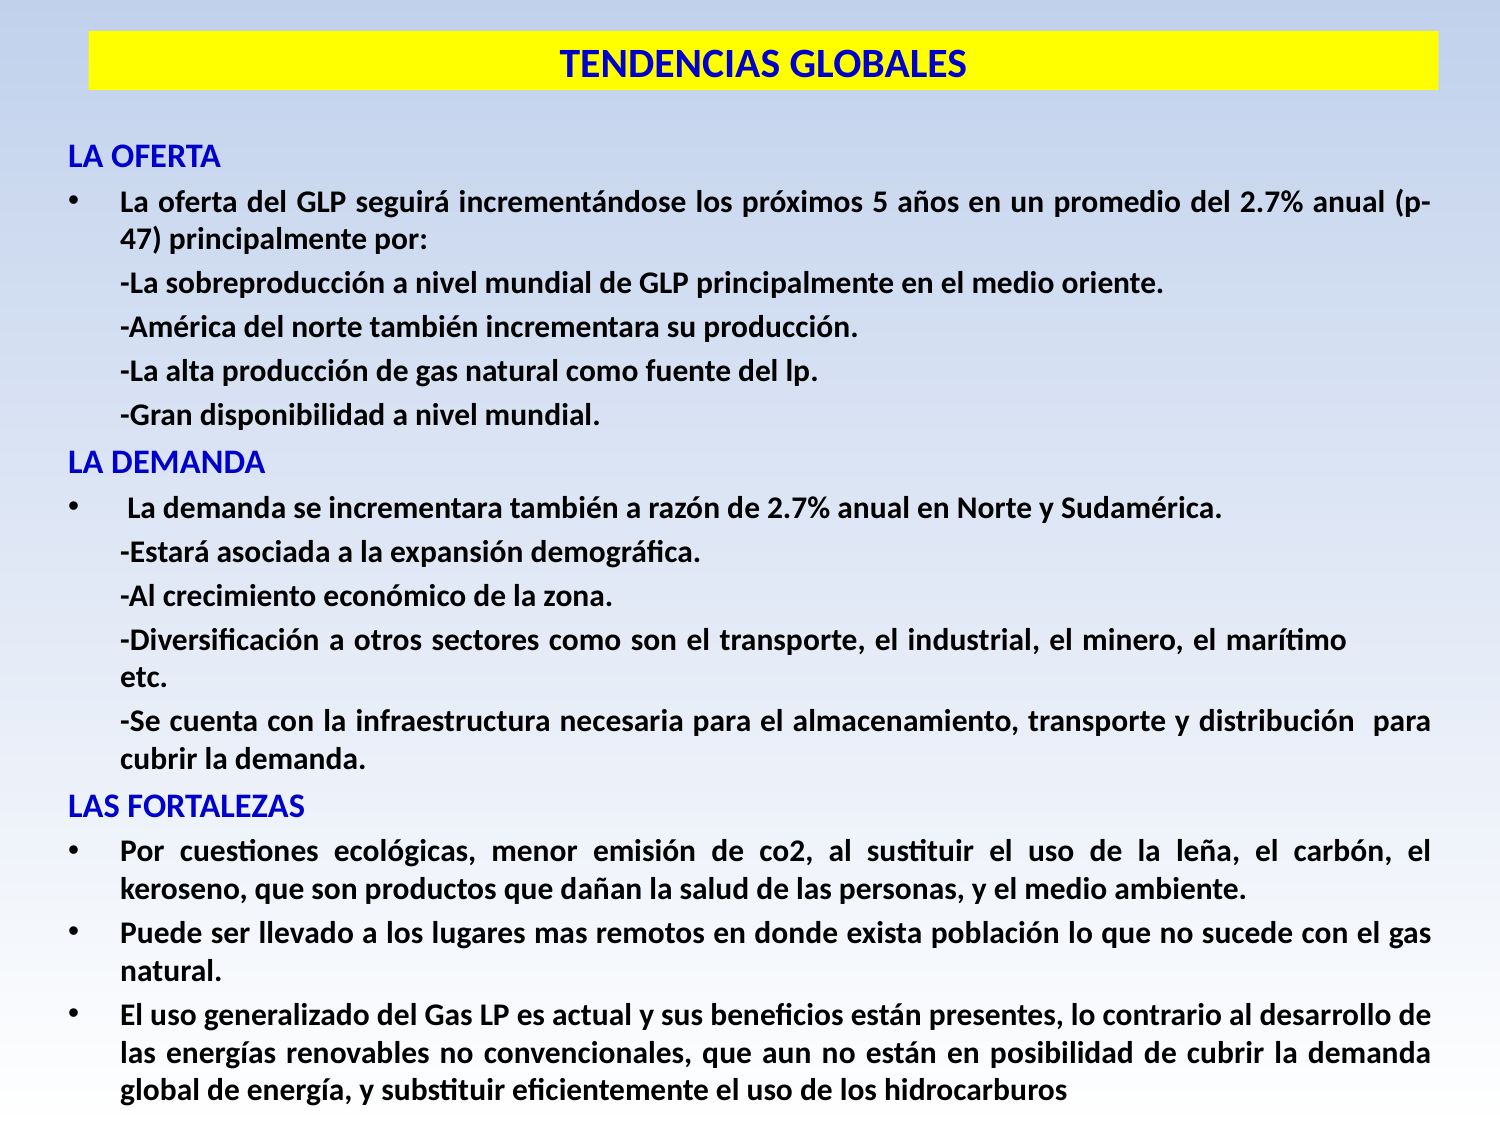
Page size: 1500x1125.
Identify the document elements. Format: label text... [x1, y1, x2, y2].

list LA OFERTA La oferta del GLP seguirá incrementándose los próximos 5 años en un promedio del 2.7% anual (p-47) principalmente por: -La sobreproducción a nivel mundial de GLP principalmente en el medio oriente. -América del norte también incrementara su producción. -La alta producción de gas natural como fuente del lp. -Gran disponibilidad a nivel mundial. LA DEMANDA La demanda se incrementara también a razón de 2.7% anual en Norte y Sudamérica. -Estará asociada a la expansión demográfica. -Al crecimiento económico de la zona. -Diversificación a otros sectores como son el transporte, el industrial, el minero, el marítimo etc. -Se cuenta con la infraestructura necesaria para el almacenamiento, transporte y distribución para cubrir la demanda. LAS FORTALEZAS Por cuestiones ecológicas, menor emisión de co2, al sustituir el uso de la leña, el carbón, el keroseno, que son productos que dañan la salud de las personas, y el medio ambiente. Puede ser llevado a los lugares mas remotos en donde exista población lo que no sucede con el gas natural. El uso generalizado del Gas LP es actual y sus beneficios están presentes, lo contrario al desarrollo de las energías renovables no convencionales, que aun no están en posibilidad de cubrir la demanda global de energía, y substituir eficientemente el uso de los hidrocarburos [53, 125, 1447, 1125]
title TENDENCIAS GLOBALES [88, 30, 1439, 90]
